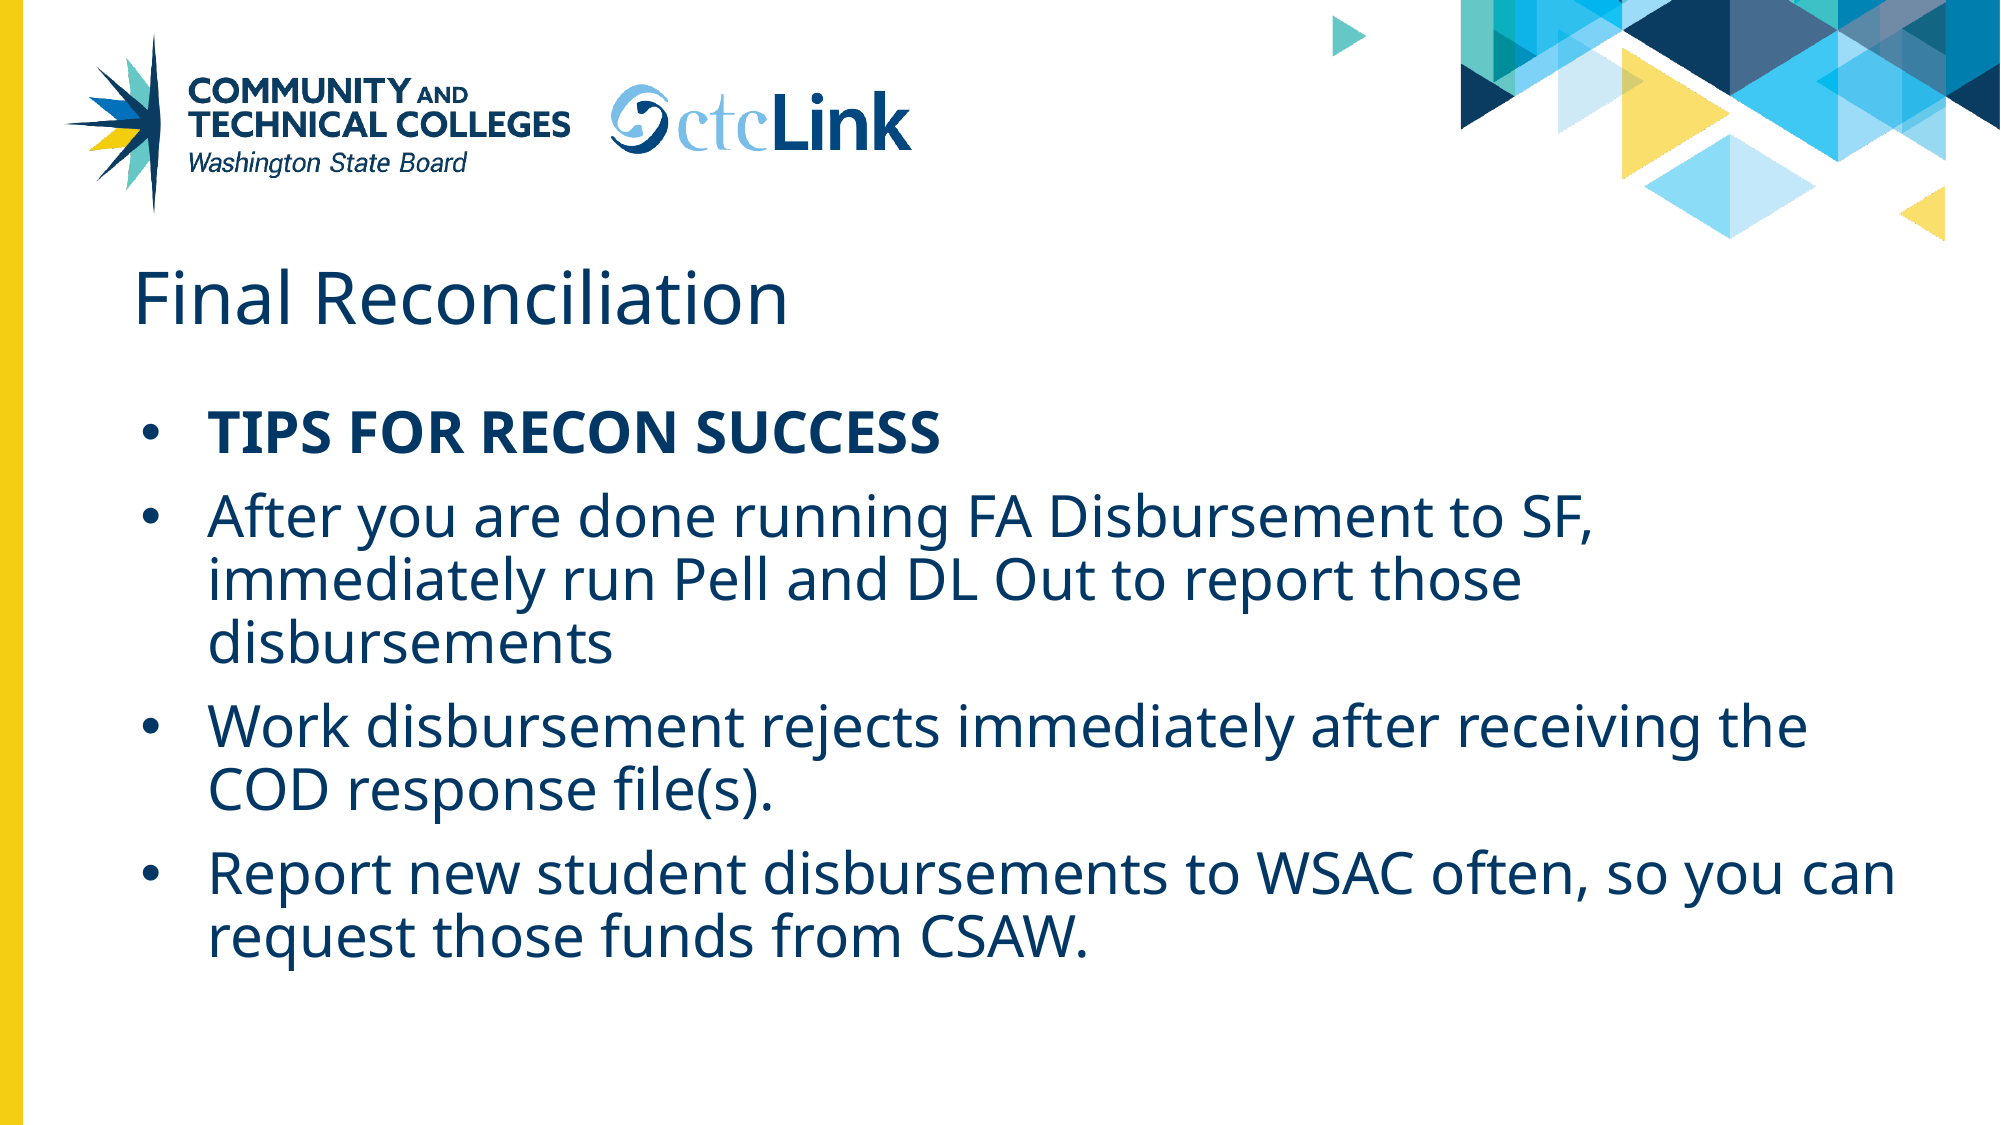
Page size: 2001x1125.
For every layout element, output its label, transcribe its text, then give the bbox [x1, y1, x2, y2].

picture [611, 84, 912, 154]
picture [1332, 0, 2000, 241]
title Final Reconciliation [117, 254, 1941, 385]
list TIPS FOR RECON SUCCESS After you are done running FA Disbursement to SF, immediately run Pell and DL Out to report those disbursements Work disbursement rejects immediately after receiving the COD response file(s). Report new student disbursements to WSAC often, so you can request those funds from CSAW. [117, 396, 1941, 1013]
picture [64, 33, 570, 214]
